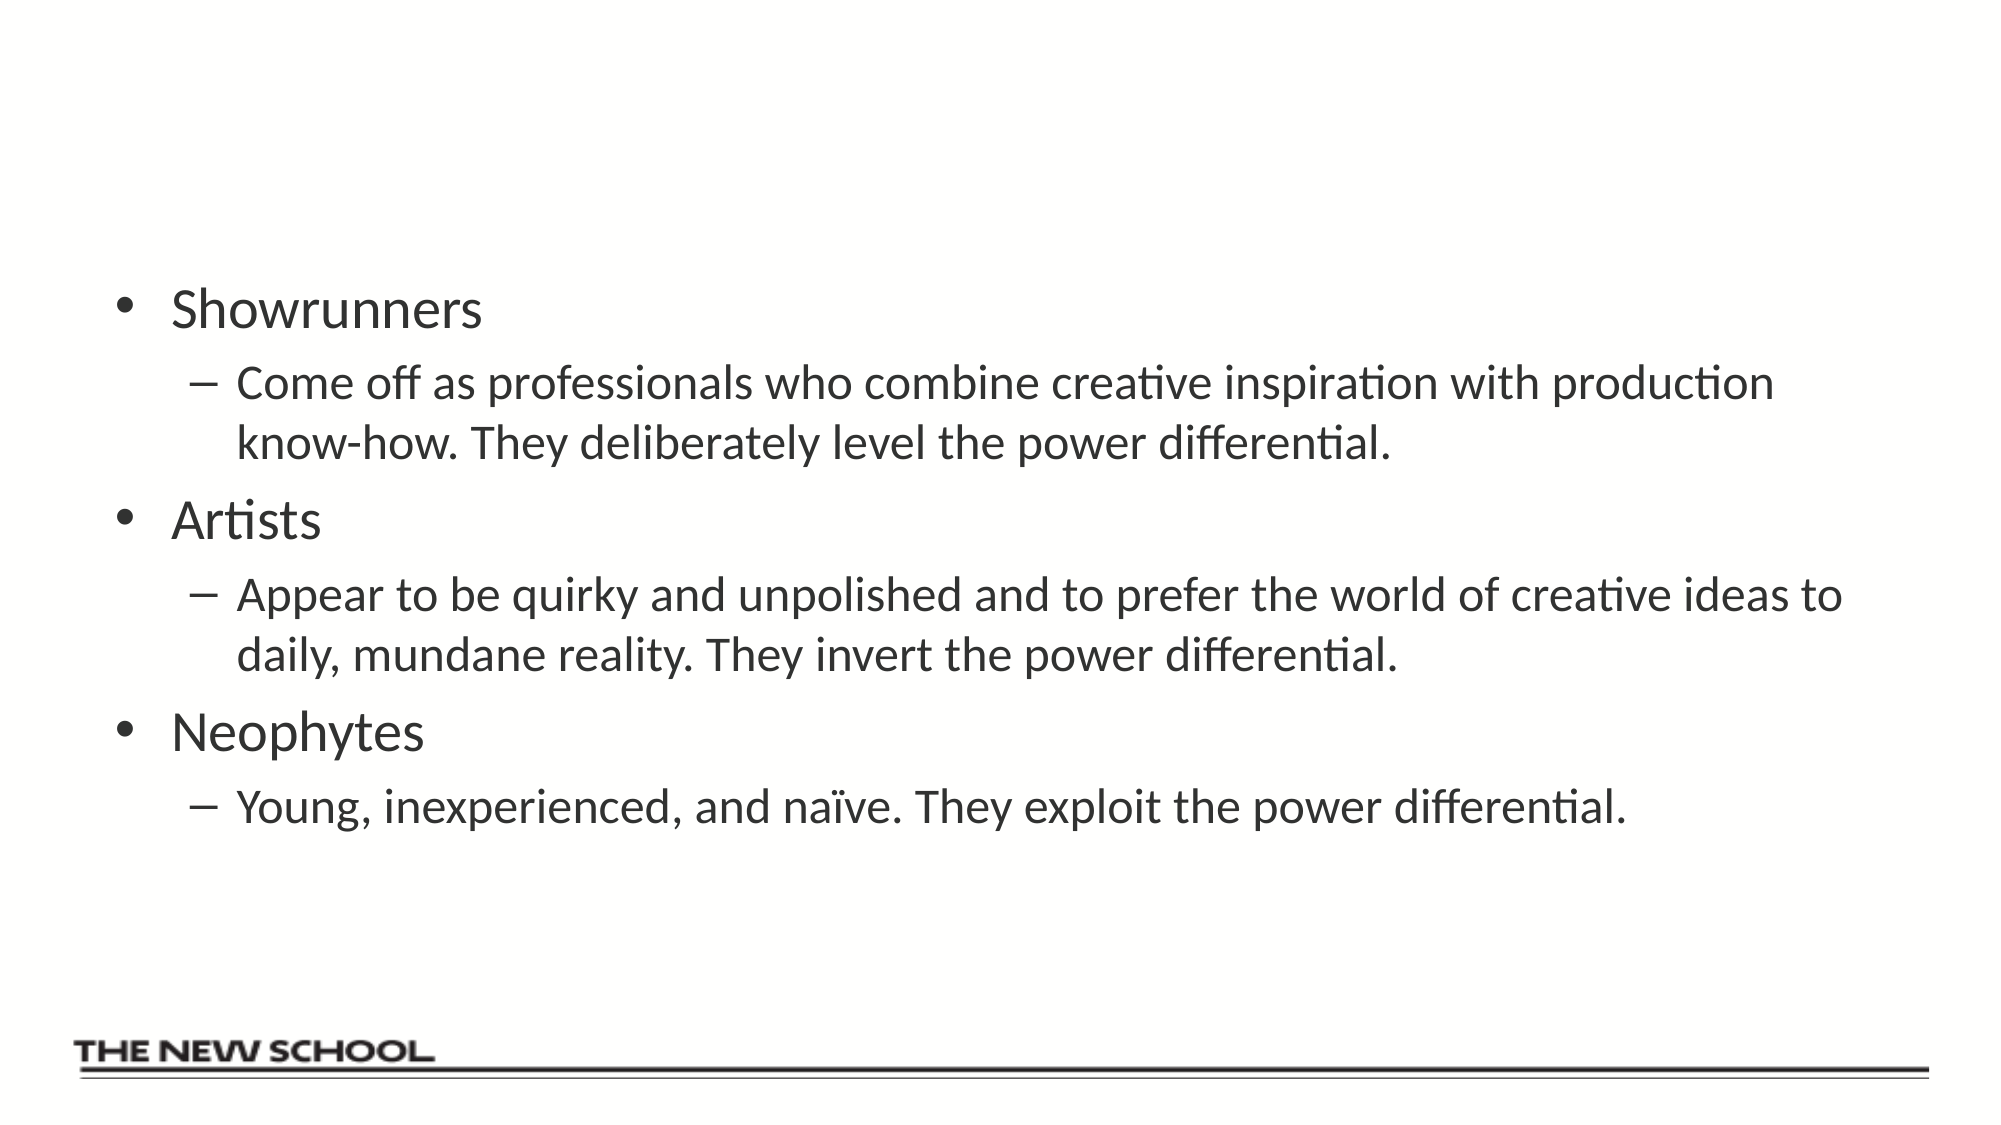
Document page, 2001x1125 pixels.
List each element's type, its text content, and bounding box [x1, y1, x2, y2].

list Showrunners Come off as professionals who combine creative inspiration with production know-how. They deliberately level the power differential. Artists Appear to be quirky and unpolished and to prefer the world of creative ideas to daily, mundane reality. They invert the power differential. Neophytes Young, inexperienced, and naïve. They exploit the power differential. [99, 262, 1900, 1005]
